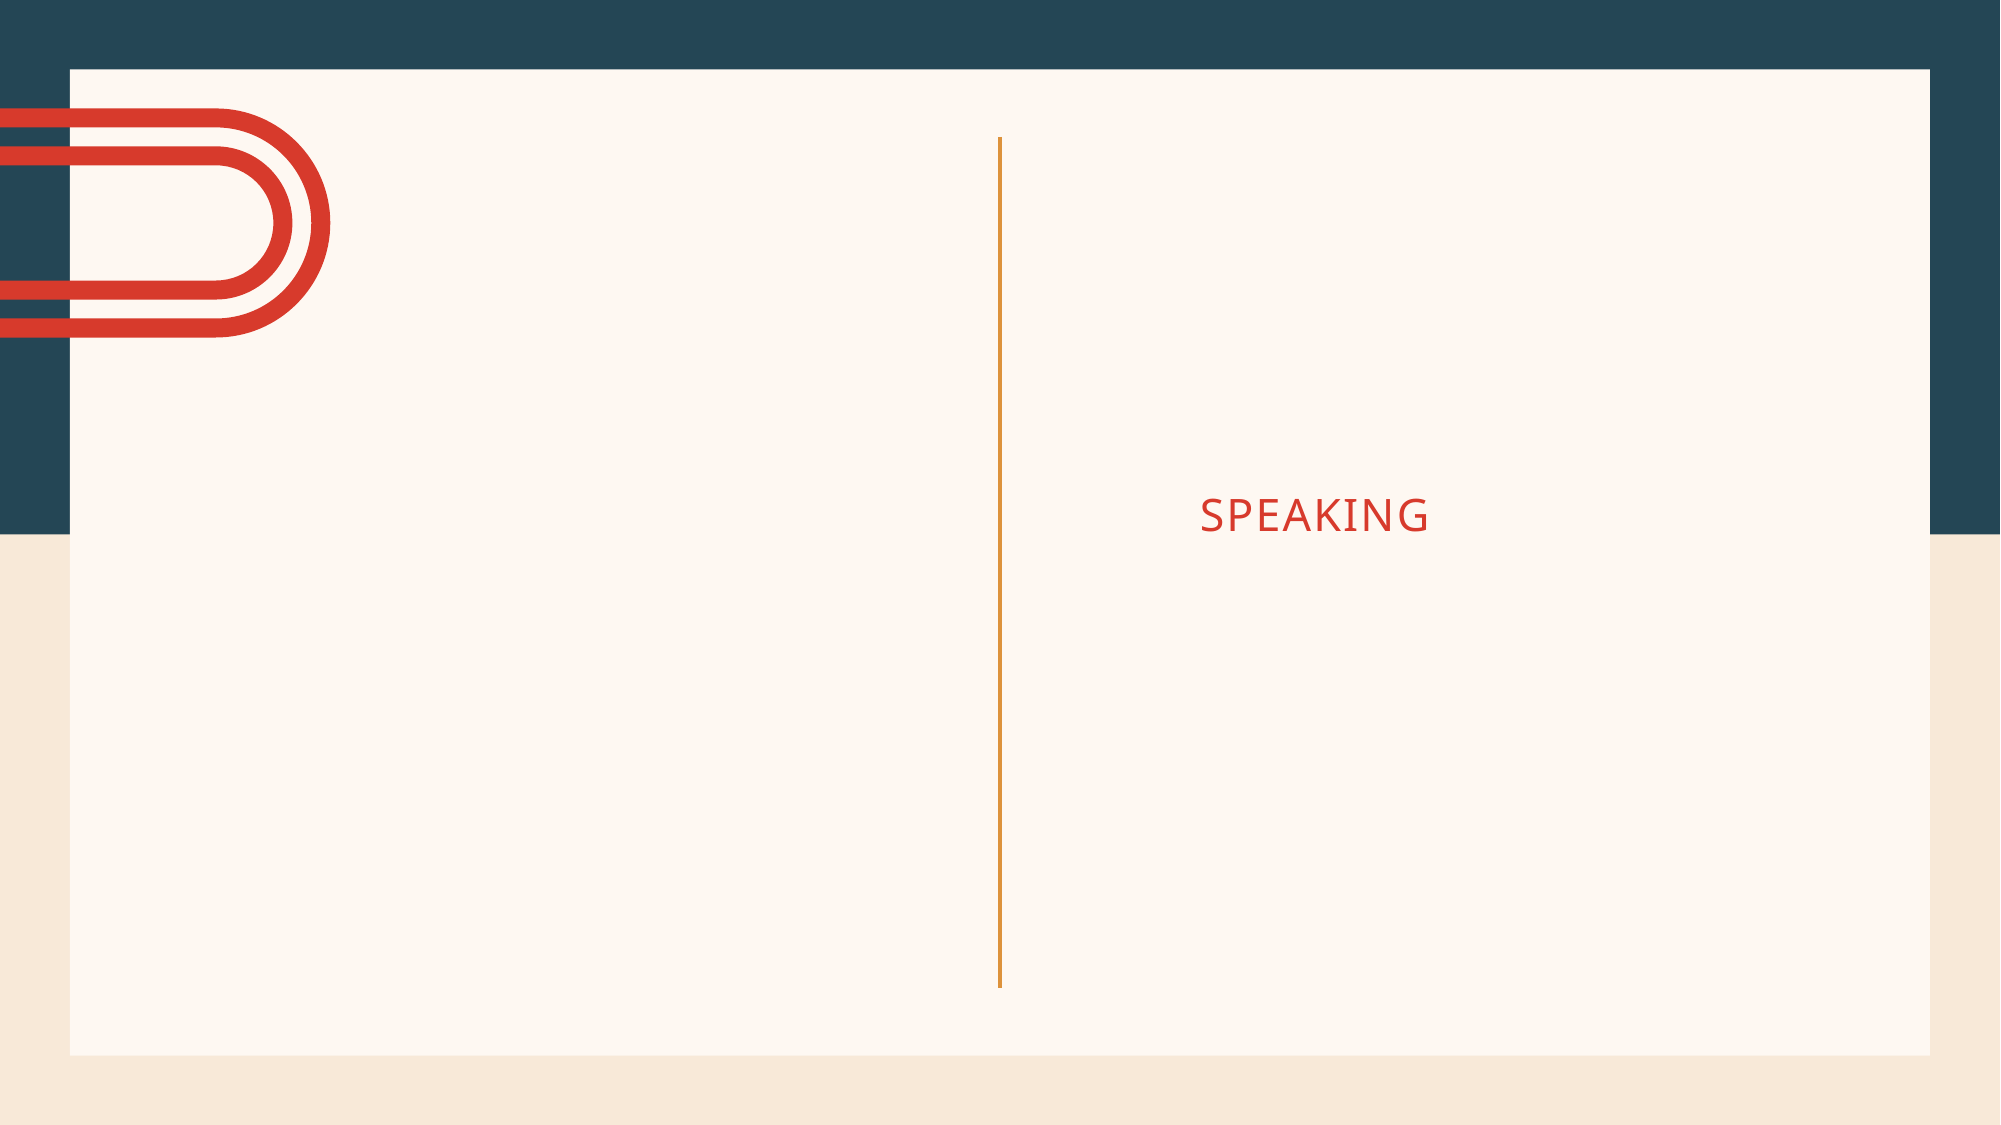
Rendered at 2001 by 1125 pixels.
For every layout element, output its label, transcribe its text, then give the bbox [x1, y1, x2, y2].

title Speaking [1179, 406, 1712, 551]
